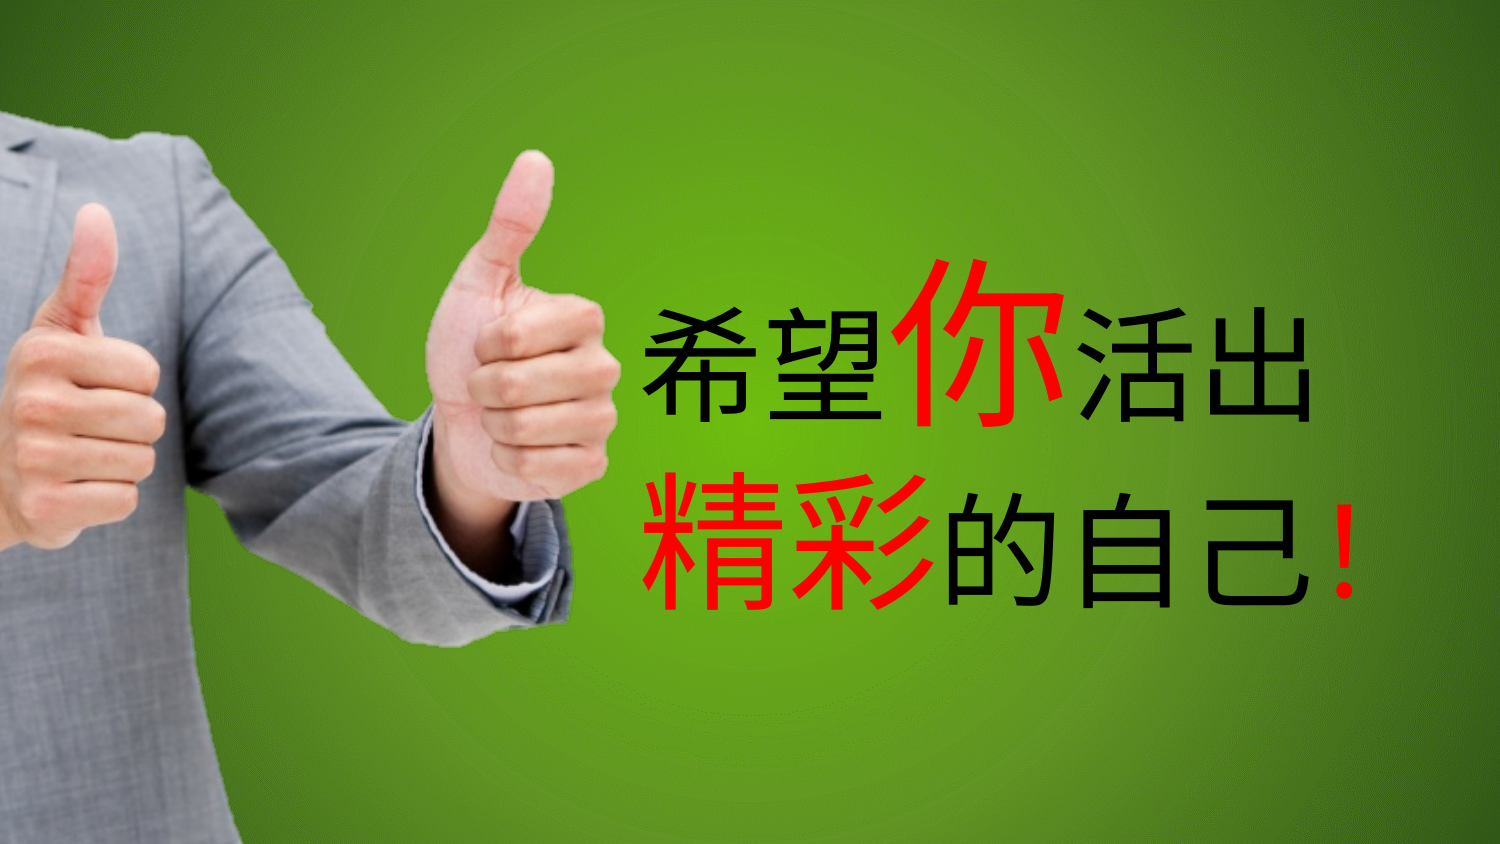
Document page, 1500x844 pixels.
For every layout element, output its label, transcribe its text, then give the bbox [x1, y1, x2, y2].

picture [0, 0, 1500, 844]
text_box 希望你活出 精彩的自己！ [794, 221, 1454, 637]
